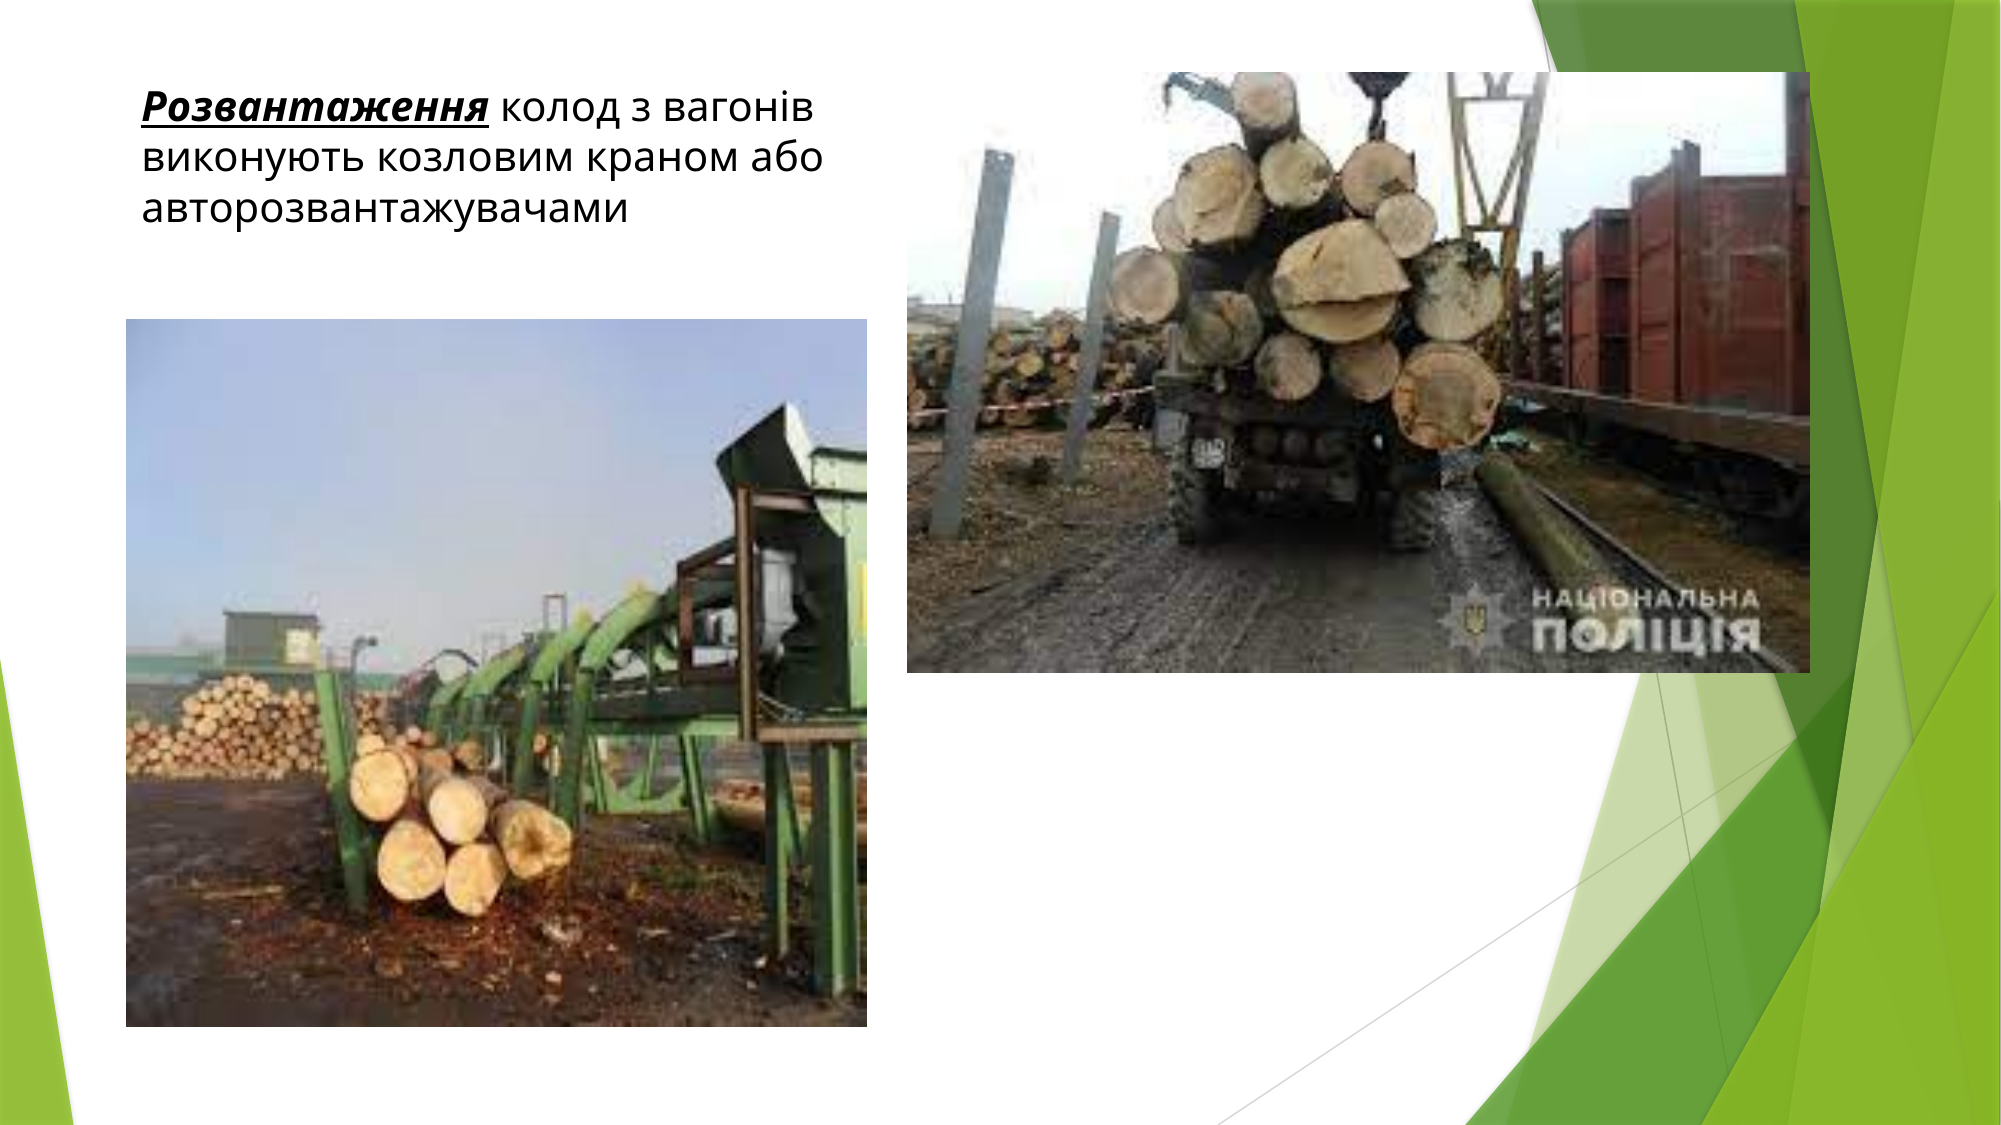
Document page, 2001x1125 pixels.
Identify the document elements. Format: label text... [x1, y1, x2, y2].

picture [126, 318, 867, 1027]
picture [907, 72, 1810, 674]
text_box Розвантаження колод з вагонів виконують козловим краном або авторозвантажувачами [126, 72, 906, 238]
